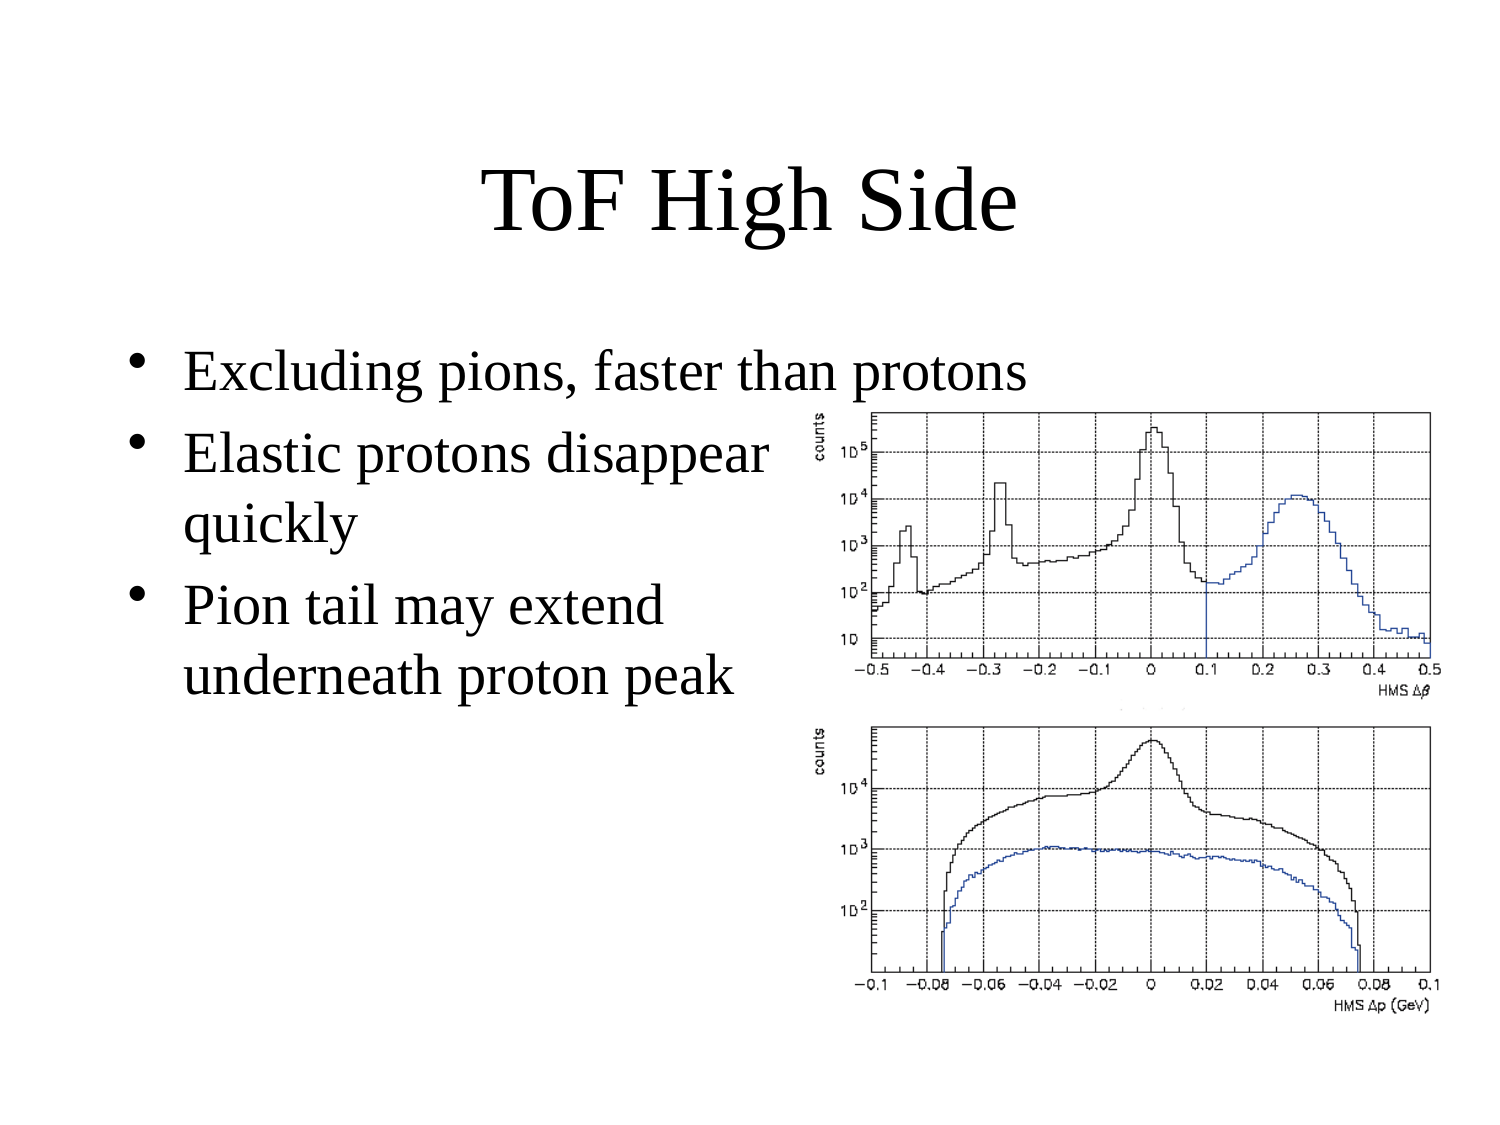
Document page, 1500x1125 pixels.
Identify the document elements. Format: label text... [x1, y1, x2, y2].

list Excluding pions, faster than protons Elastic protons disappear quickly Pion tail may extend underneath proton peak [112, 324, 1388, 1001]
title ToF High Side [112, 99, 1388, 288]
picture [812, 374, 1500, 1042]
